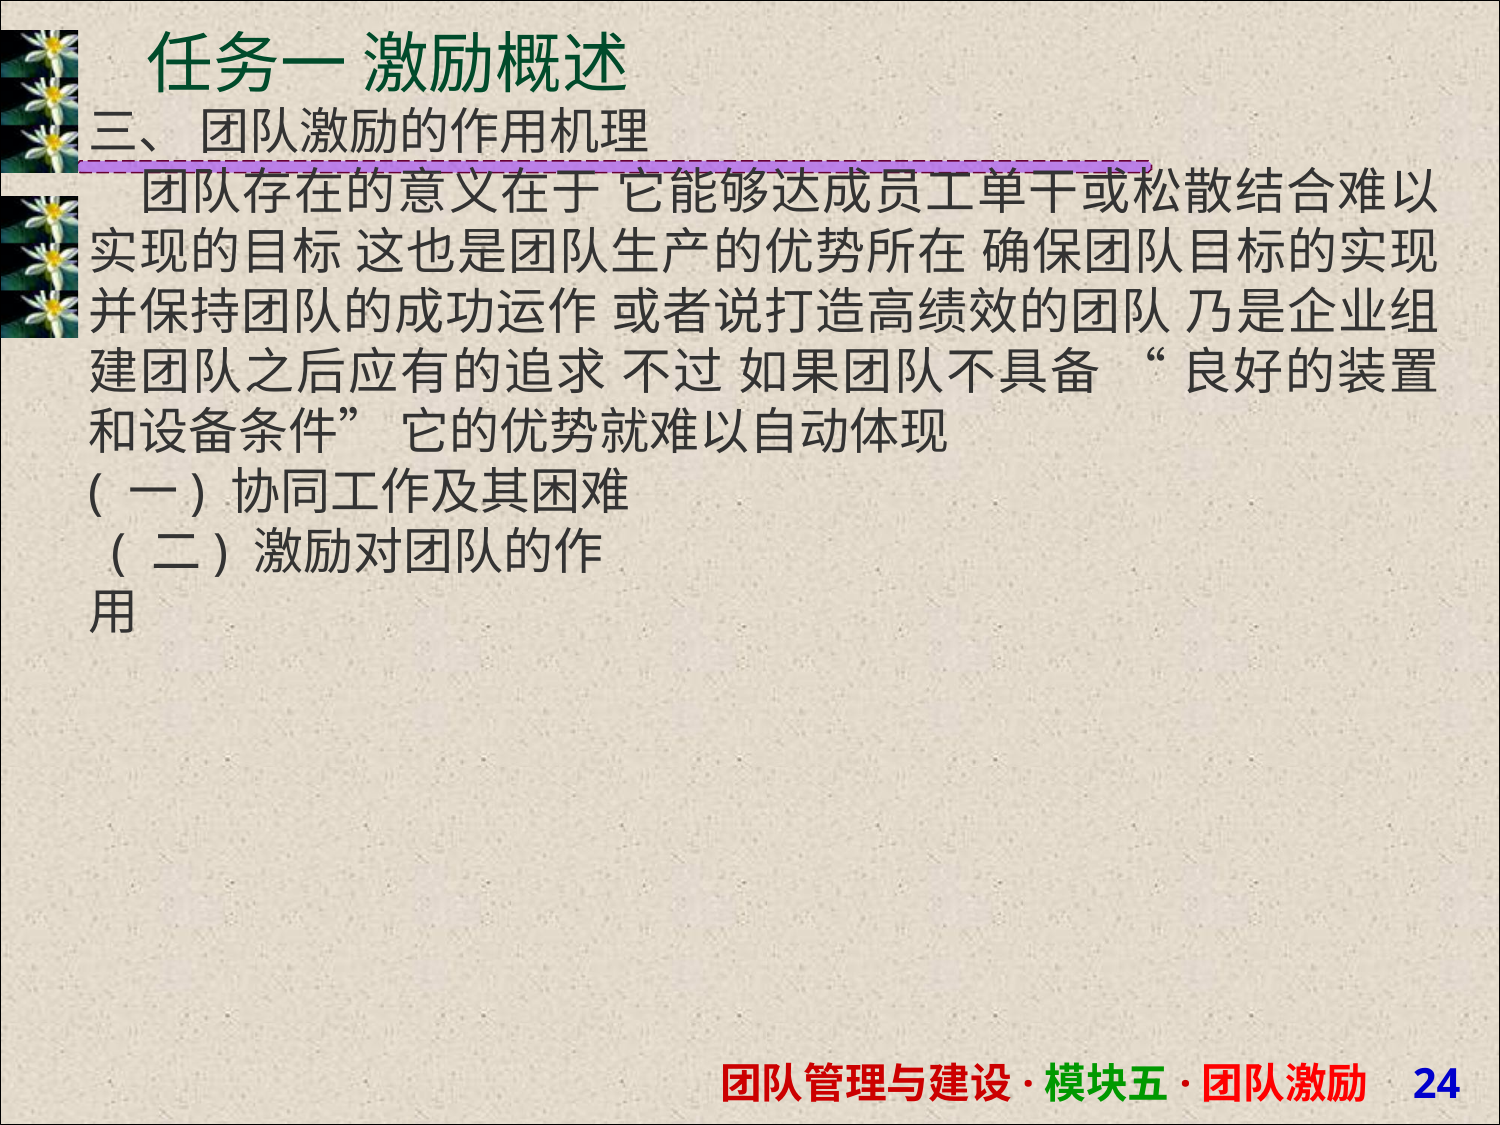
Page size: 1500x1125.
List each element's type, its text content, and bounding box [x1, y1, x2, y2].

text_box [0, 0, 1500, 1125]
slide_number 团队管理与建设·模块五·团队激励 22 [717, 1067, 1479, 1125]
